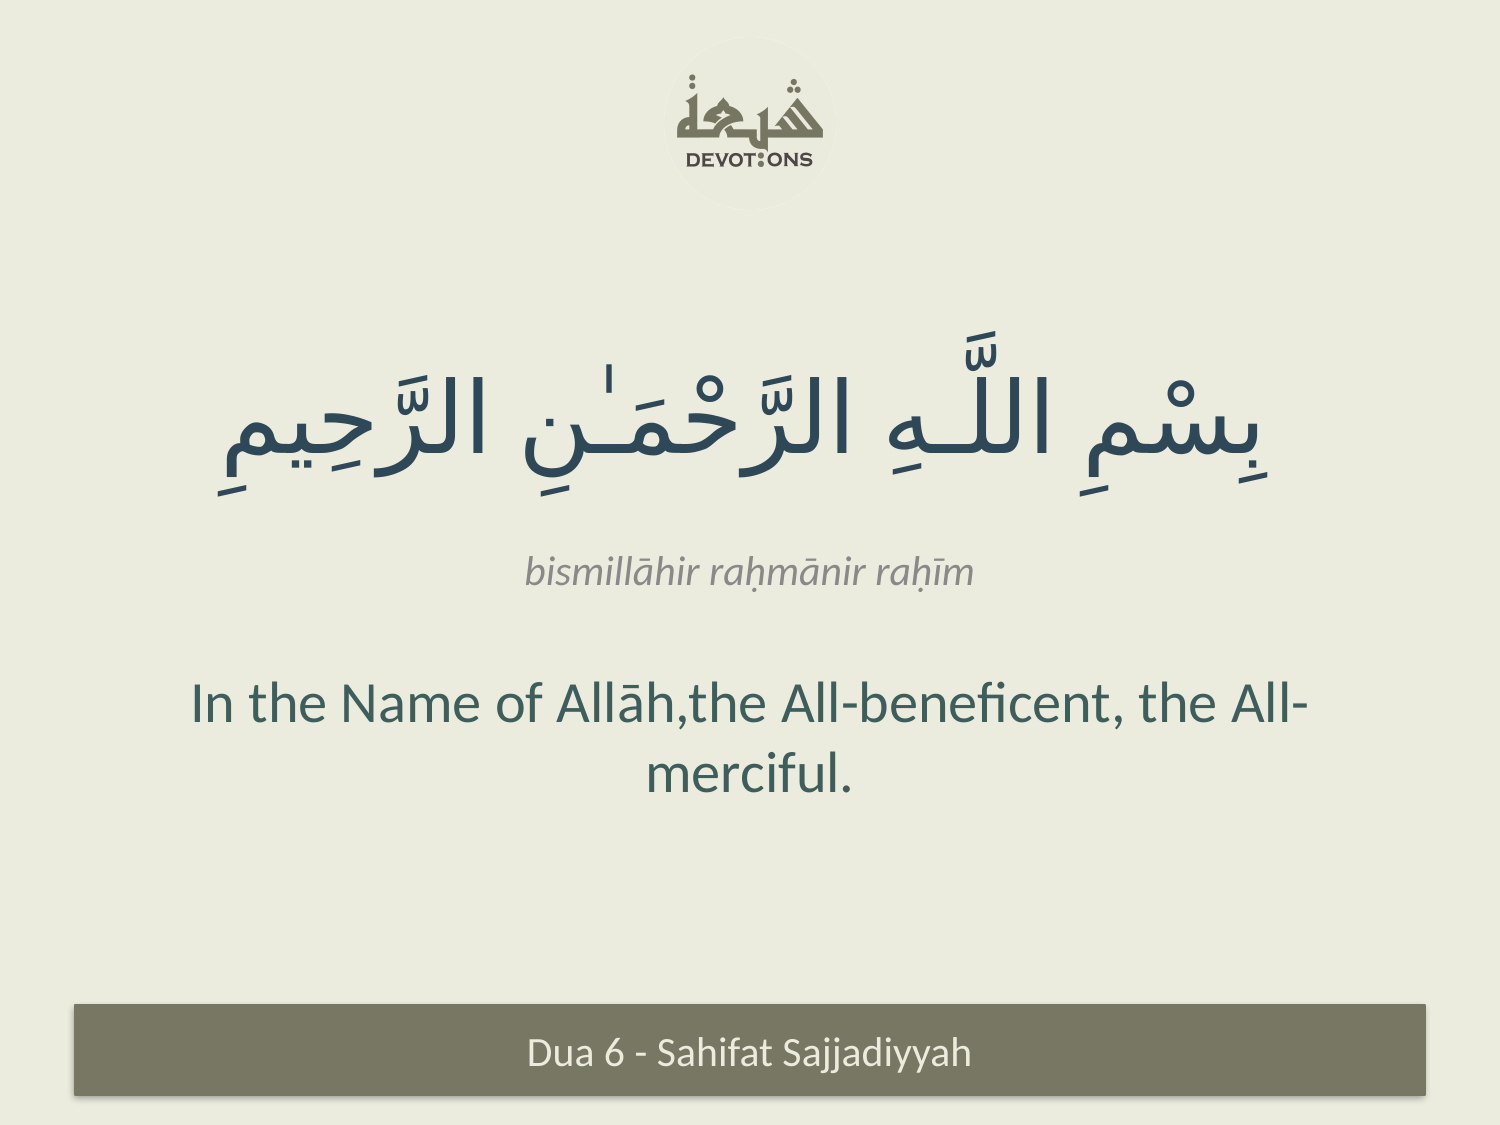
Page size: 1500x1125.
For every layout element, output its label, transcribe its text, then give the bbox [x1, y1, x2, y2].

text_box [74, 1004, 1426, 1096]
text_box Dua 6 - Sahifat Sajjadiyyah [512, 1017, 988, 1083]
text_box بِسْمِ اللَّـهِ الرَّحْمَـٰنِ الرَّحِيمِ bismillāhir raḥmānir raḥīm In the Name of Allāh,the All-beneficent, the All-merciful. [74, 346, 1425, 811]
picture [656, 29, 844, 218]
